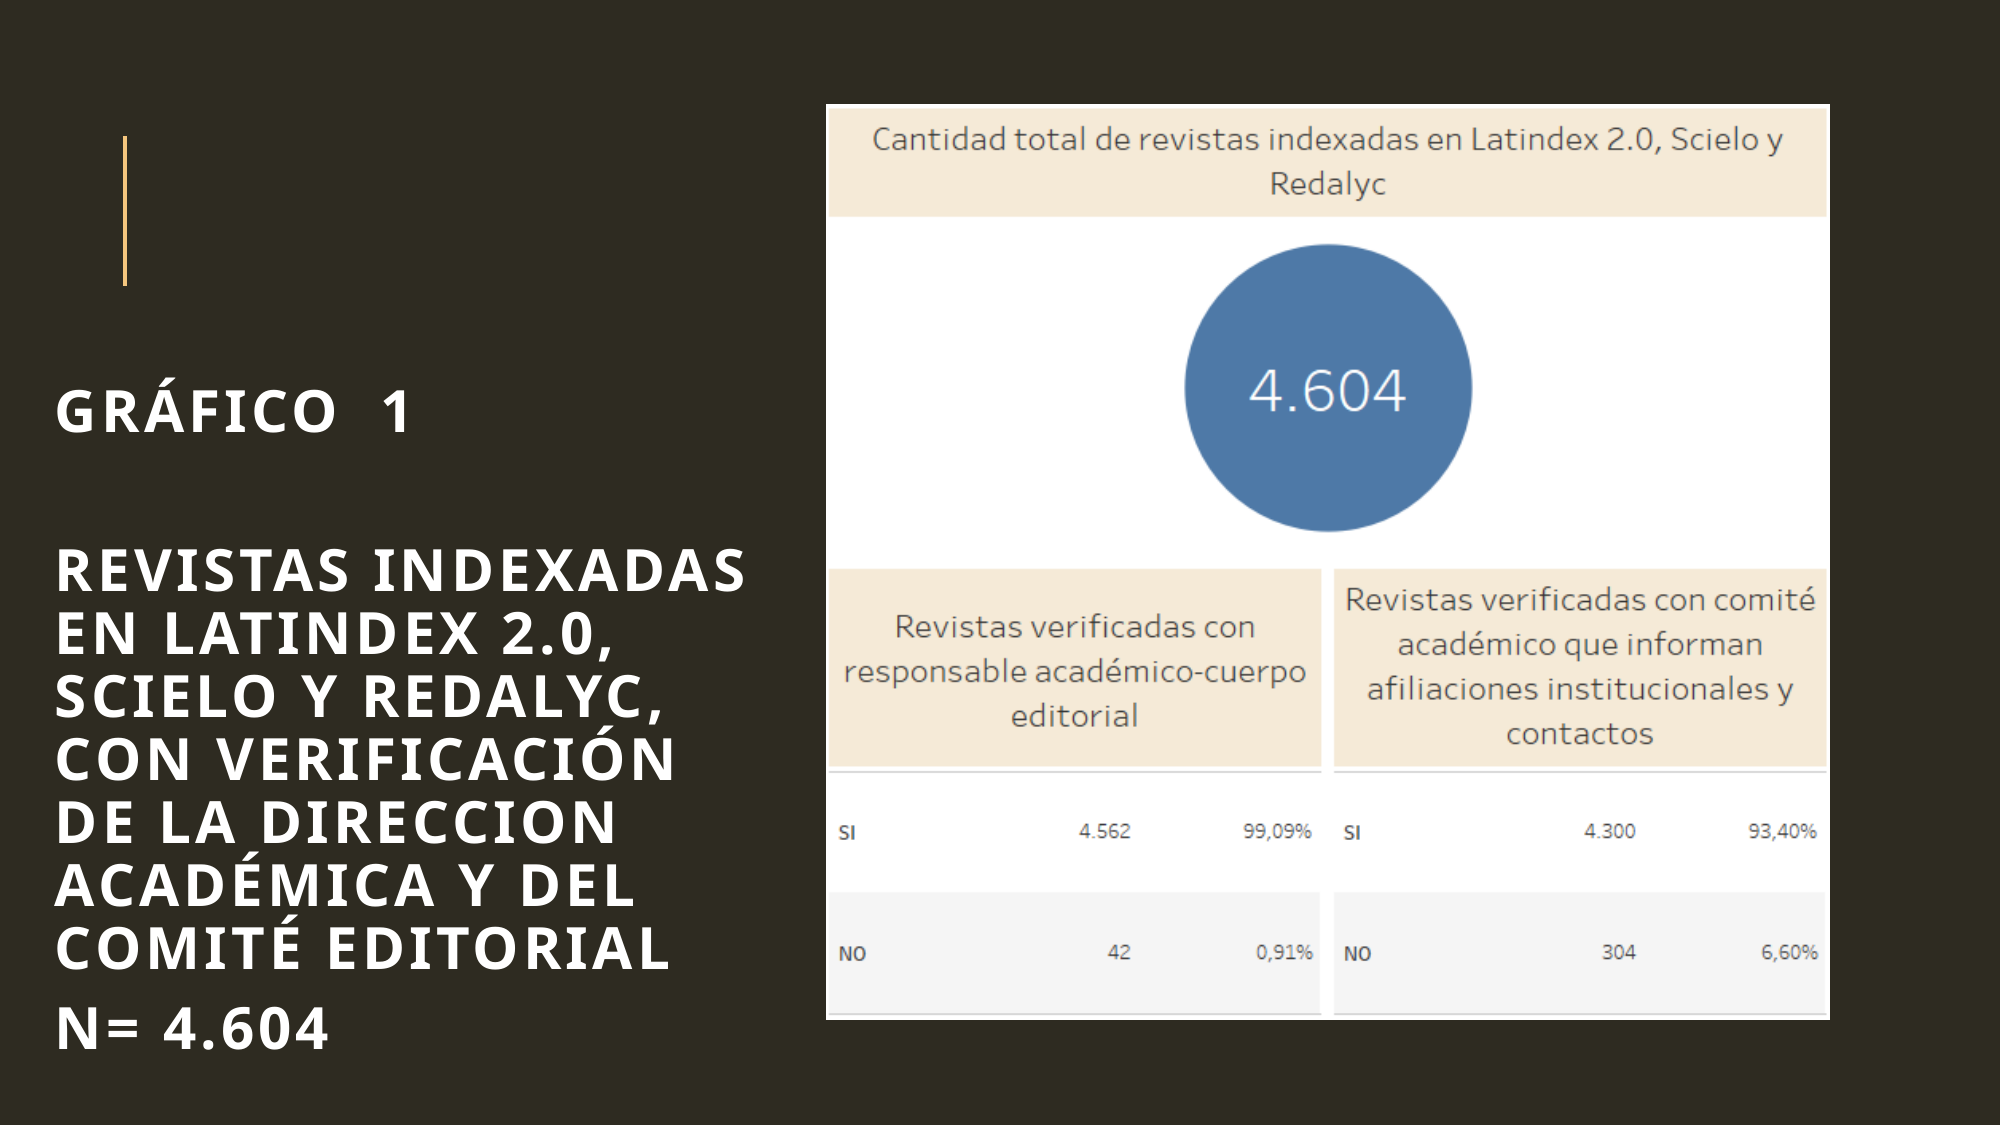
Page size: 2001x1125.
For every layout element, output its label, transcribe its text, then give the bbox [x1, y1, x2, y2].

picture [826, 104, 1830, 1021]
text_box GRÁFICO 1 REVISTAS INDEXADAS EN Latindex 2.0, Scielo Y Redalyc, CON VERIFICACIÓN DE LA direcCion académiCA Y DEL comité Editorial n= 4.604 [47, 374, 776, 1020]
